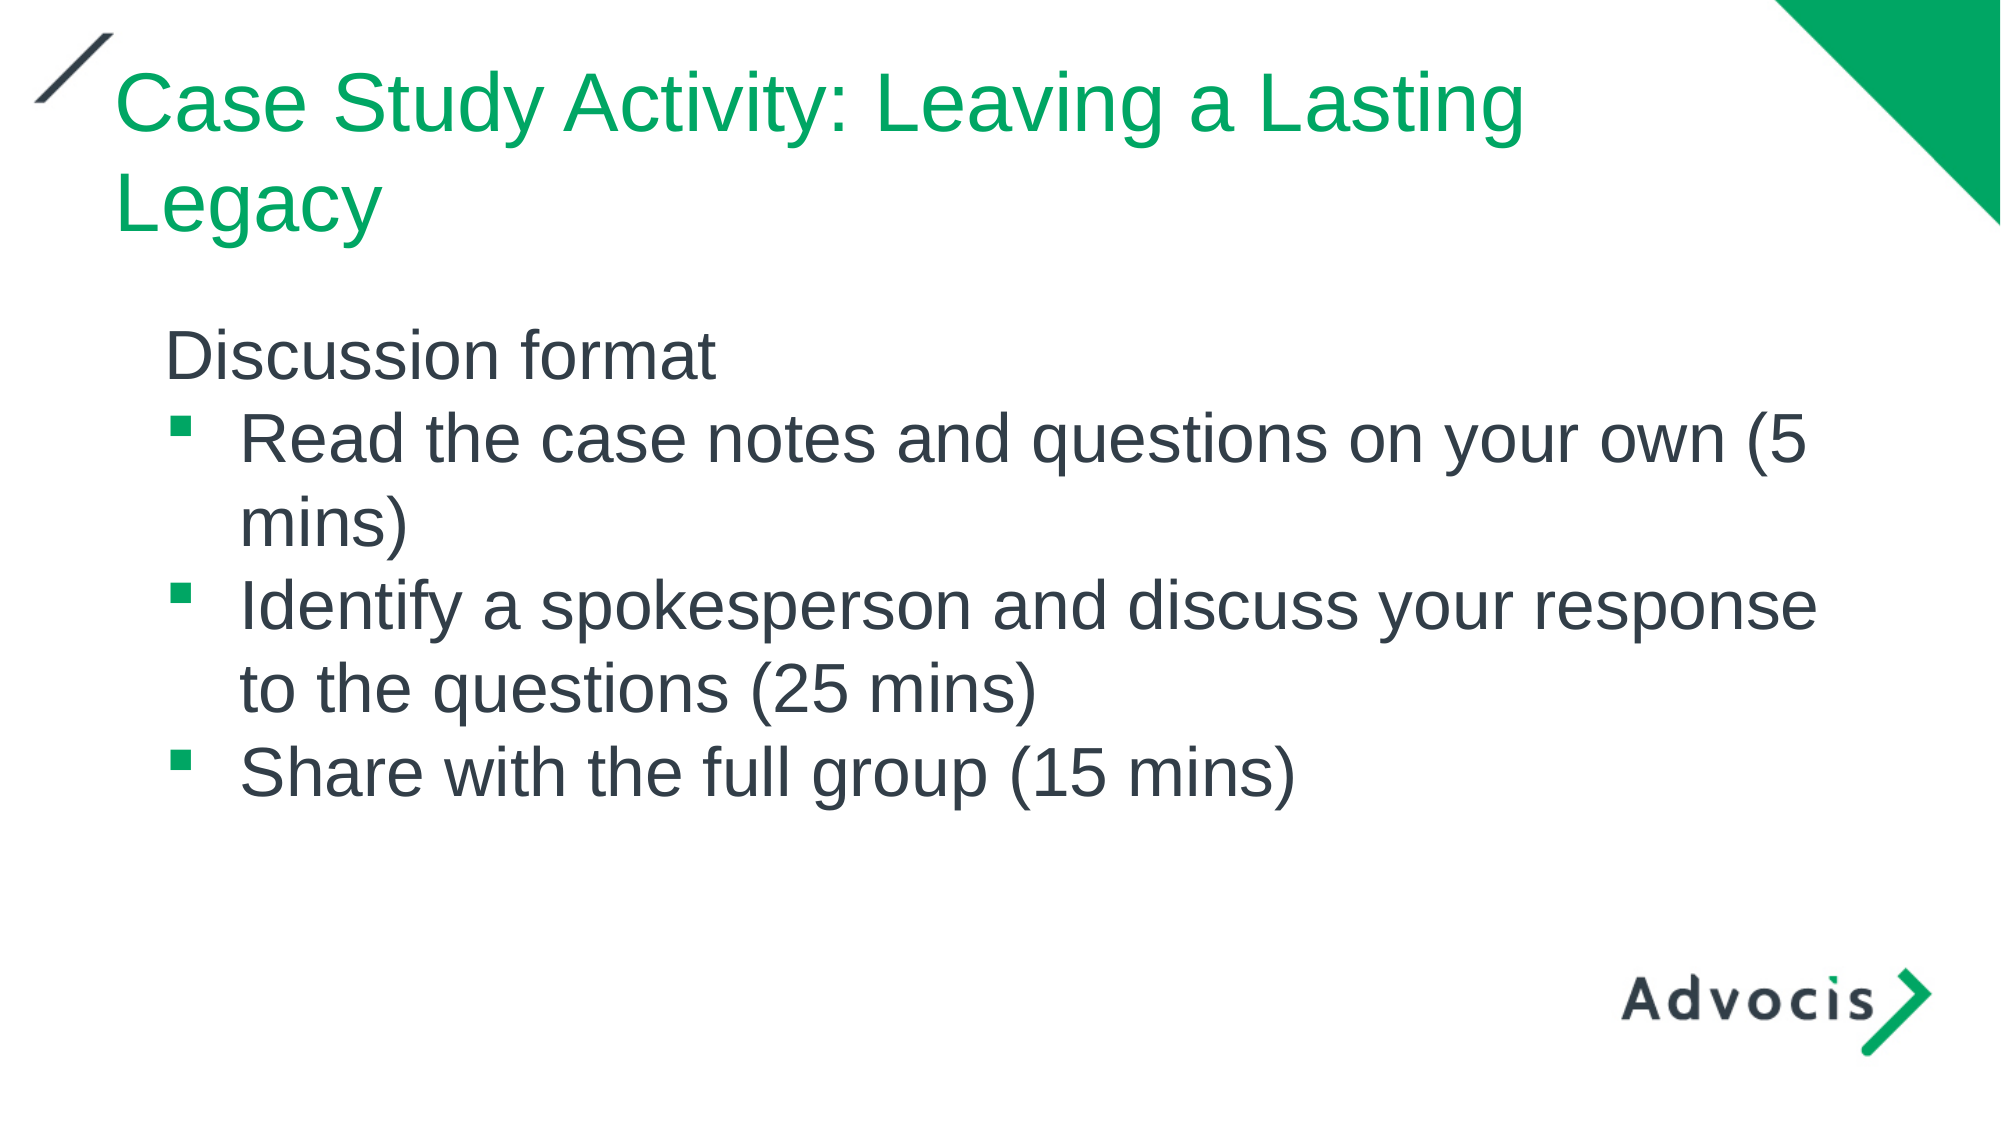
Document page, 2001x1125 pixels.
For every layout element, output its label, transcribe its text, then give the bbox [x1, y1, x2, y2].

text_box Case Study Activity: Leaving a Lasting Legacy [100, 40, 1805, 255]
picture [0, 0, 2001, 1125]
text_box Discussion format Read the case notes and questions on your own (5 mins) Identify a spokesperson and discuss your response to the questions (25 mins) Share with the full group (15 mins) [100, 302, 1882, 901]
